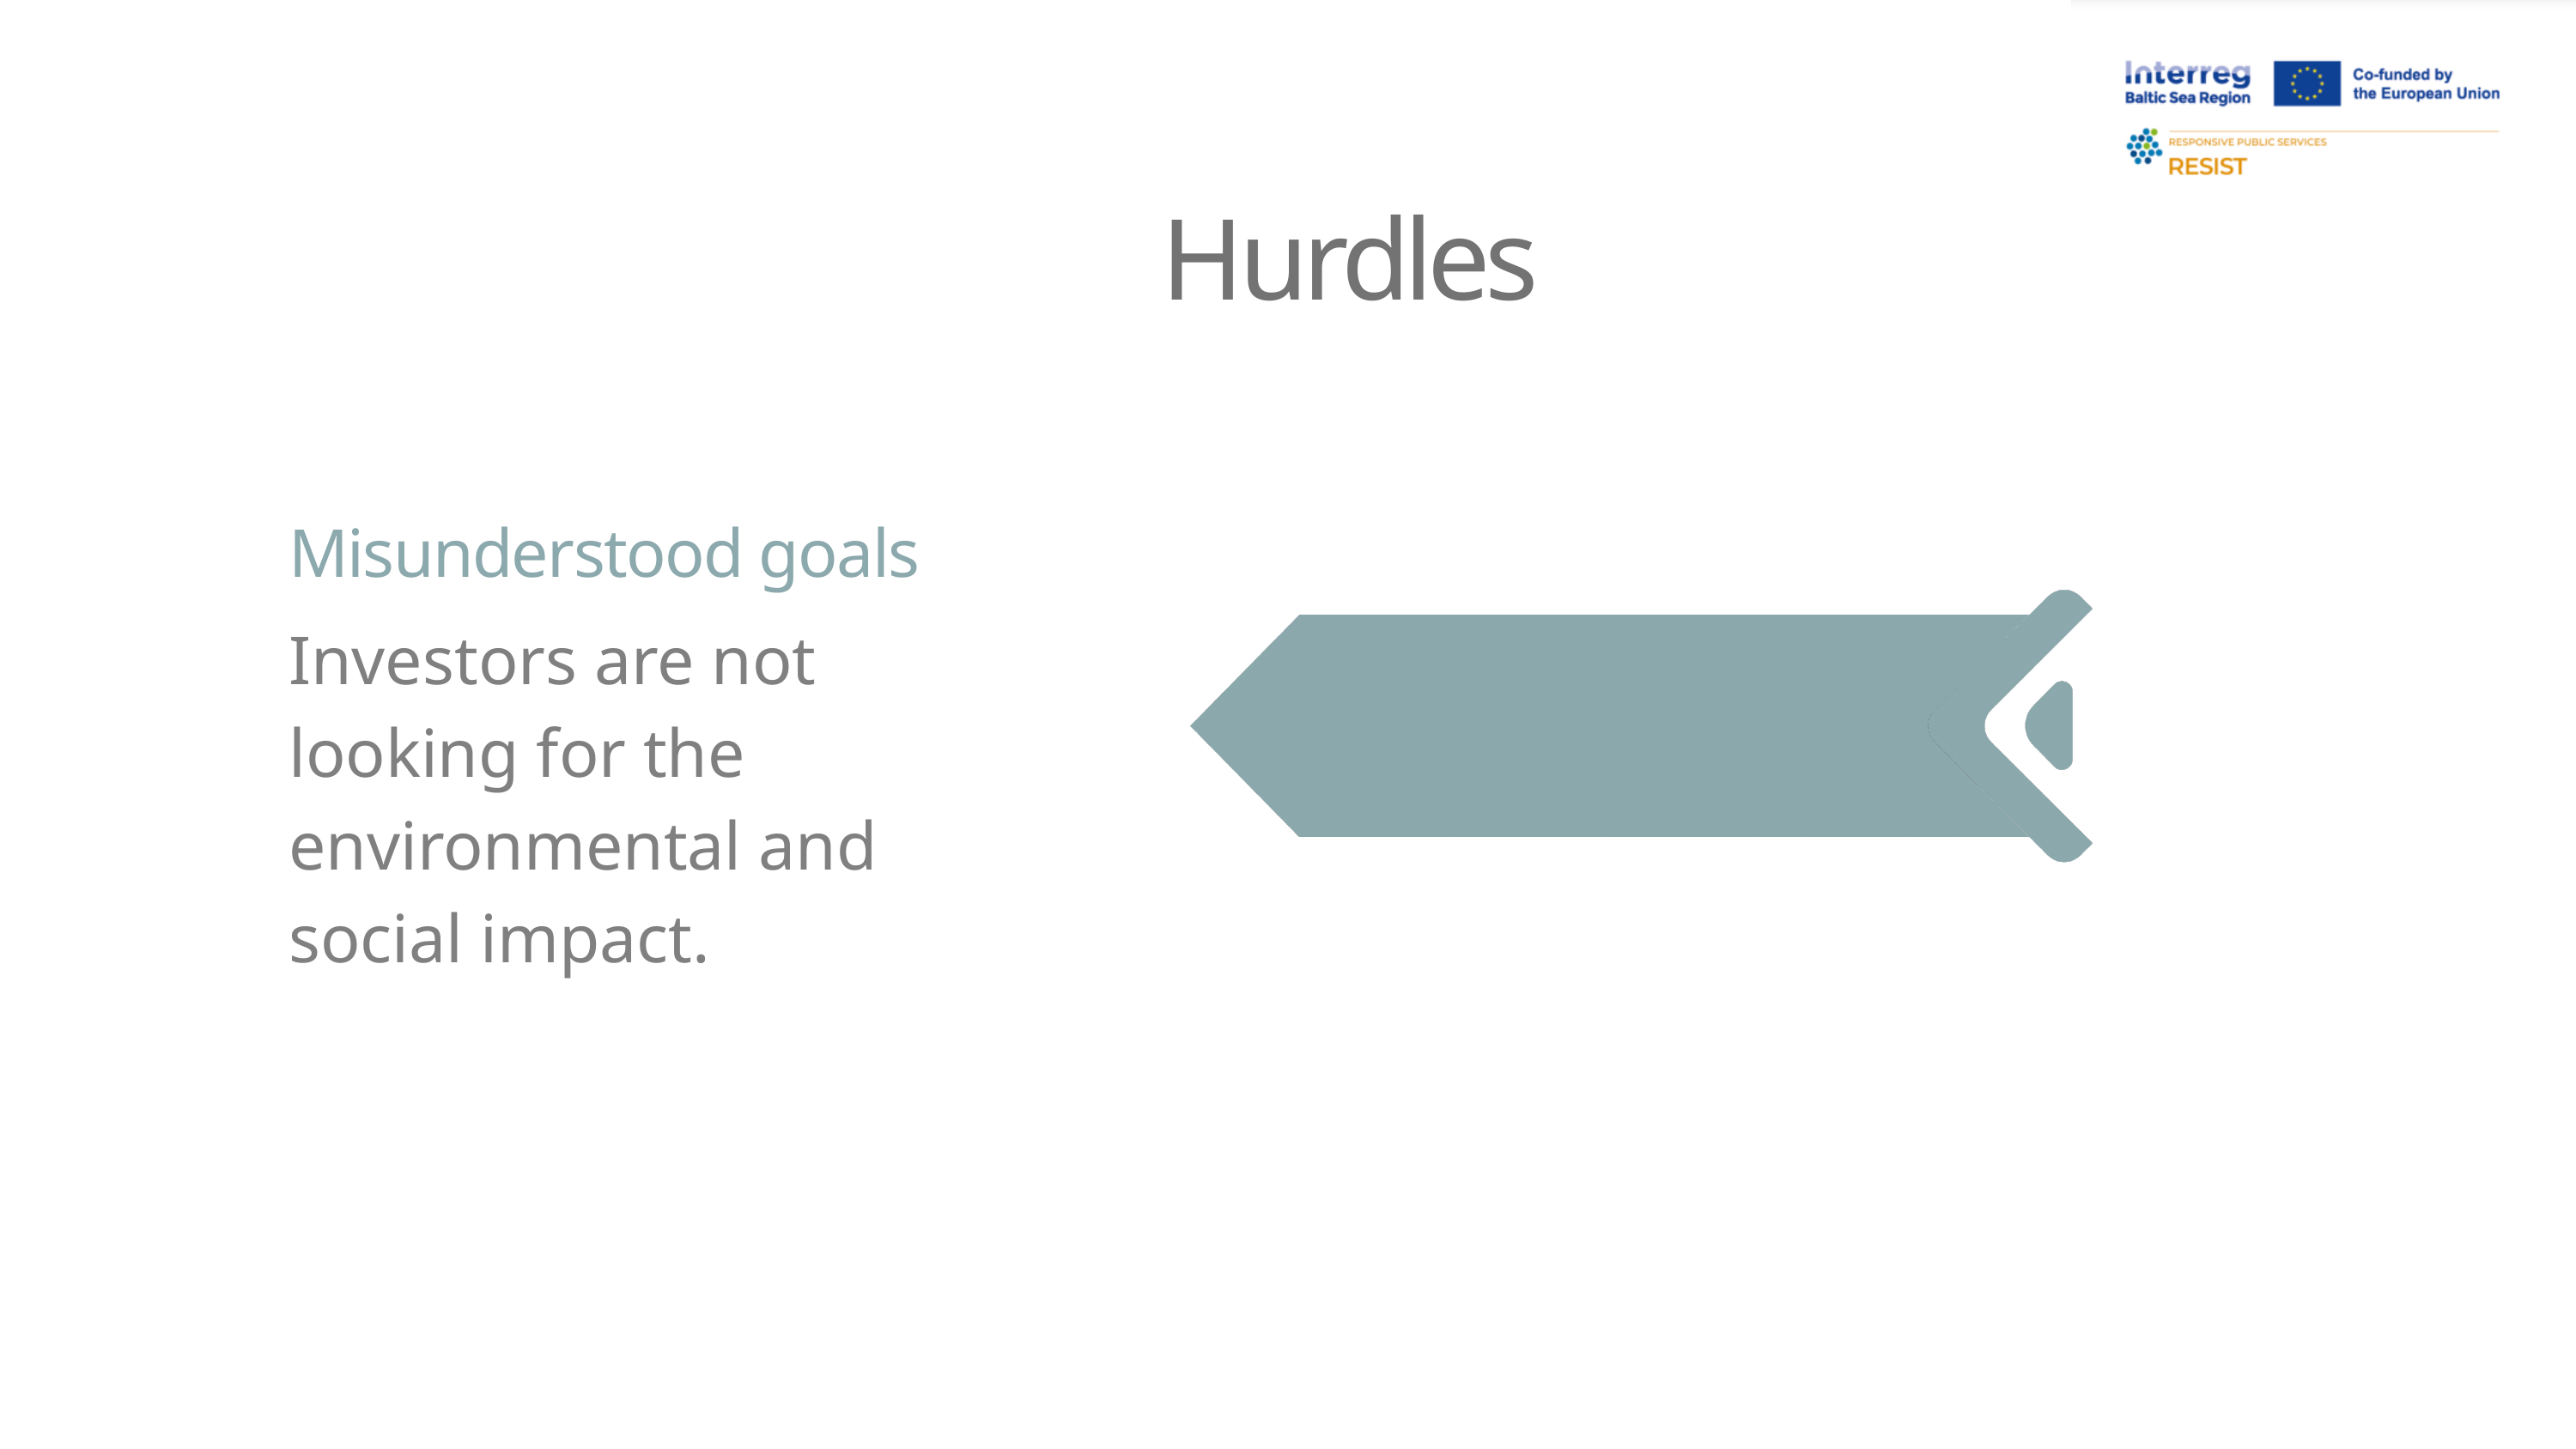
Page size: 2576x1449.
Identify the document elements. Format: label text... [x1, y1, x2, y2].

text_box Hurdles [683, 198, 2018, 323]
text_box Investors are not looking for the environmental and social impact. [289, 605, 927, 976]
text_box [2070, 0, 2576, 247]
text_box [1189, 615, 2030, 837]
text_box Misunderstood goals [289, 497, 1084, 591]
text_box [1925, 587, 2093, 864]
text_box [2030, 677, 2073, 773]
